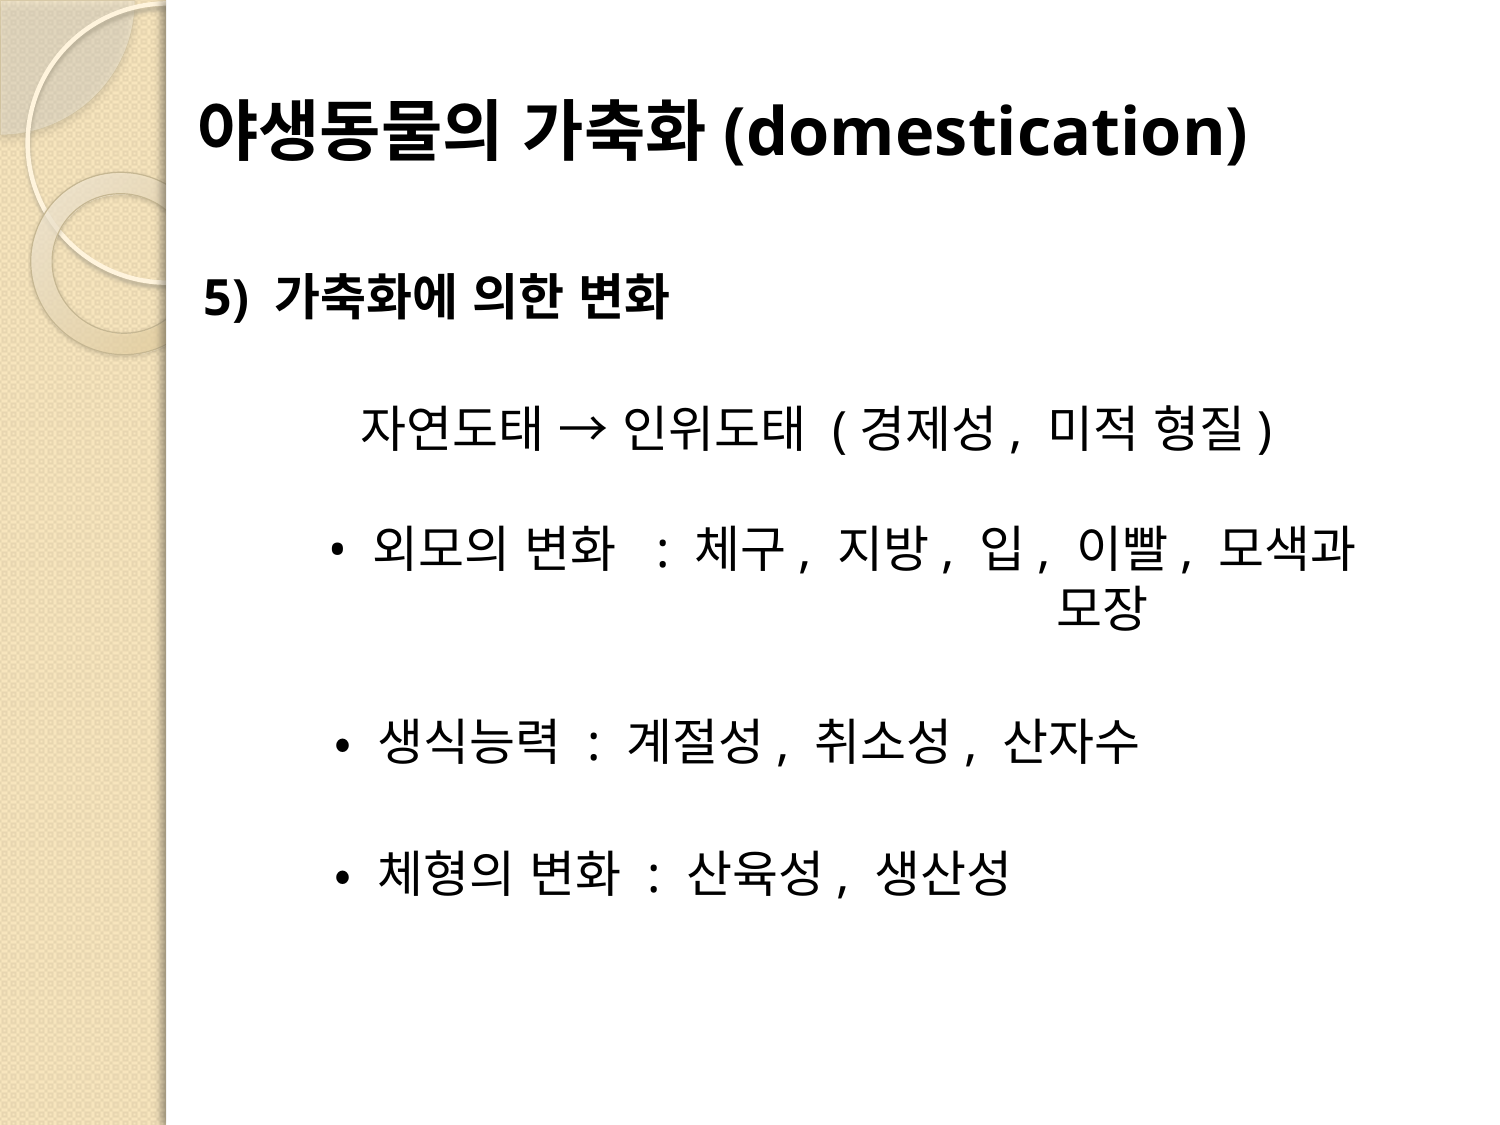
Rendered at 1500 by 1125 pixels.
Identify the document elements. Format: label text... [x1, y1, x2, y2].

list 5) 가축화에 의한 변화 자연도태 → 인위도태 (경제성, 미적 형질) • 외모의 변화 : 체구, 지방, 입, 이빨, 모색과 모장 • 생식능력 : 계절성, 취소성, 산자수 • 체형의 변화 : 산육성, 생산성 [175, 257, 1406, 1046]
title 야생동물의 가축화(domestication) [35, 35, 1477, 223]
